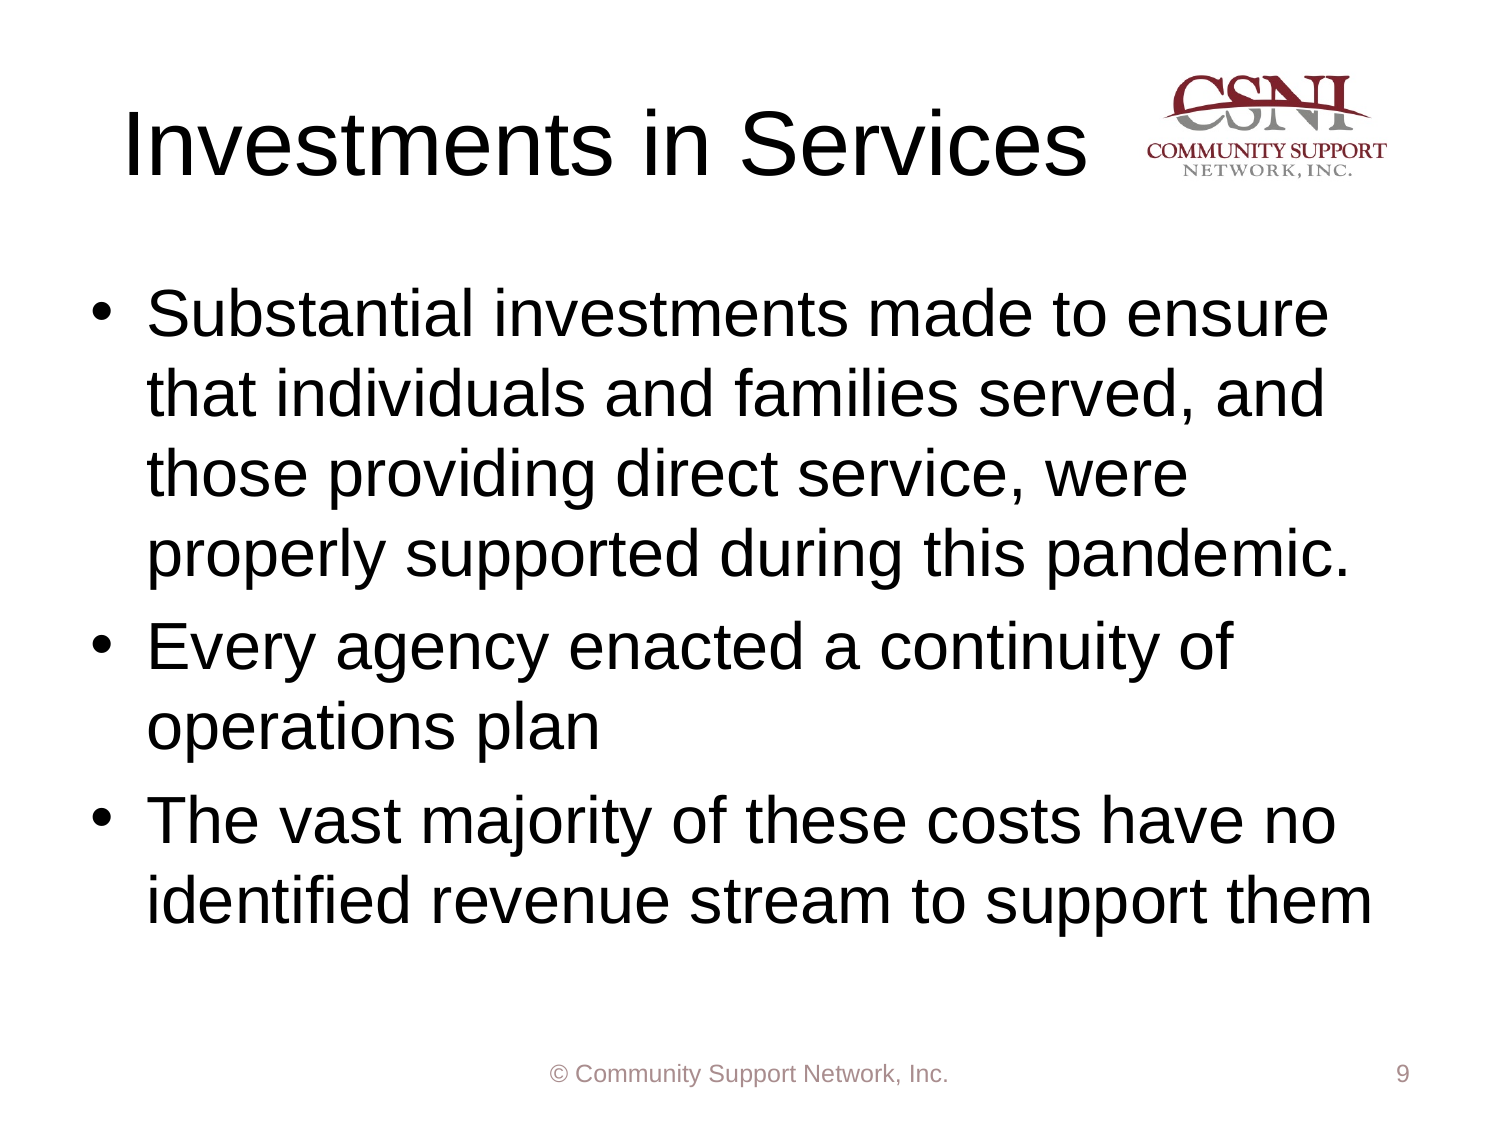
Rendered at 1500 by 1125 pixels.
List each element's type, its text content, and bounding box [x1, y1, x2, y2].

title Investments in Services [75, 45, 1138, 233]
slide_number 9 [1074, 1042, 1425, 1103]
list Substantial investments made to ensure that individuals and families served, and those providing direct service, were properly supported during this pandemic. Every agency enacted a continuity of operations plan The vast majority of these costs have no identified revenue stream to support them [75, 262, 1425, 1005]
picture [1138, 49, 1397, 204]
footer © Community Support Network, Inc. [512, 1042, 988, 1103]
